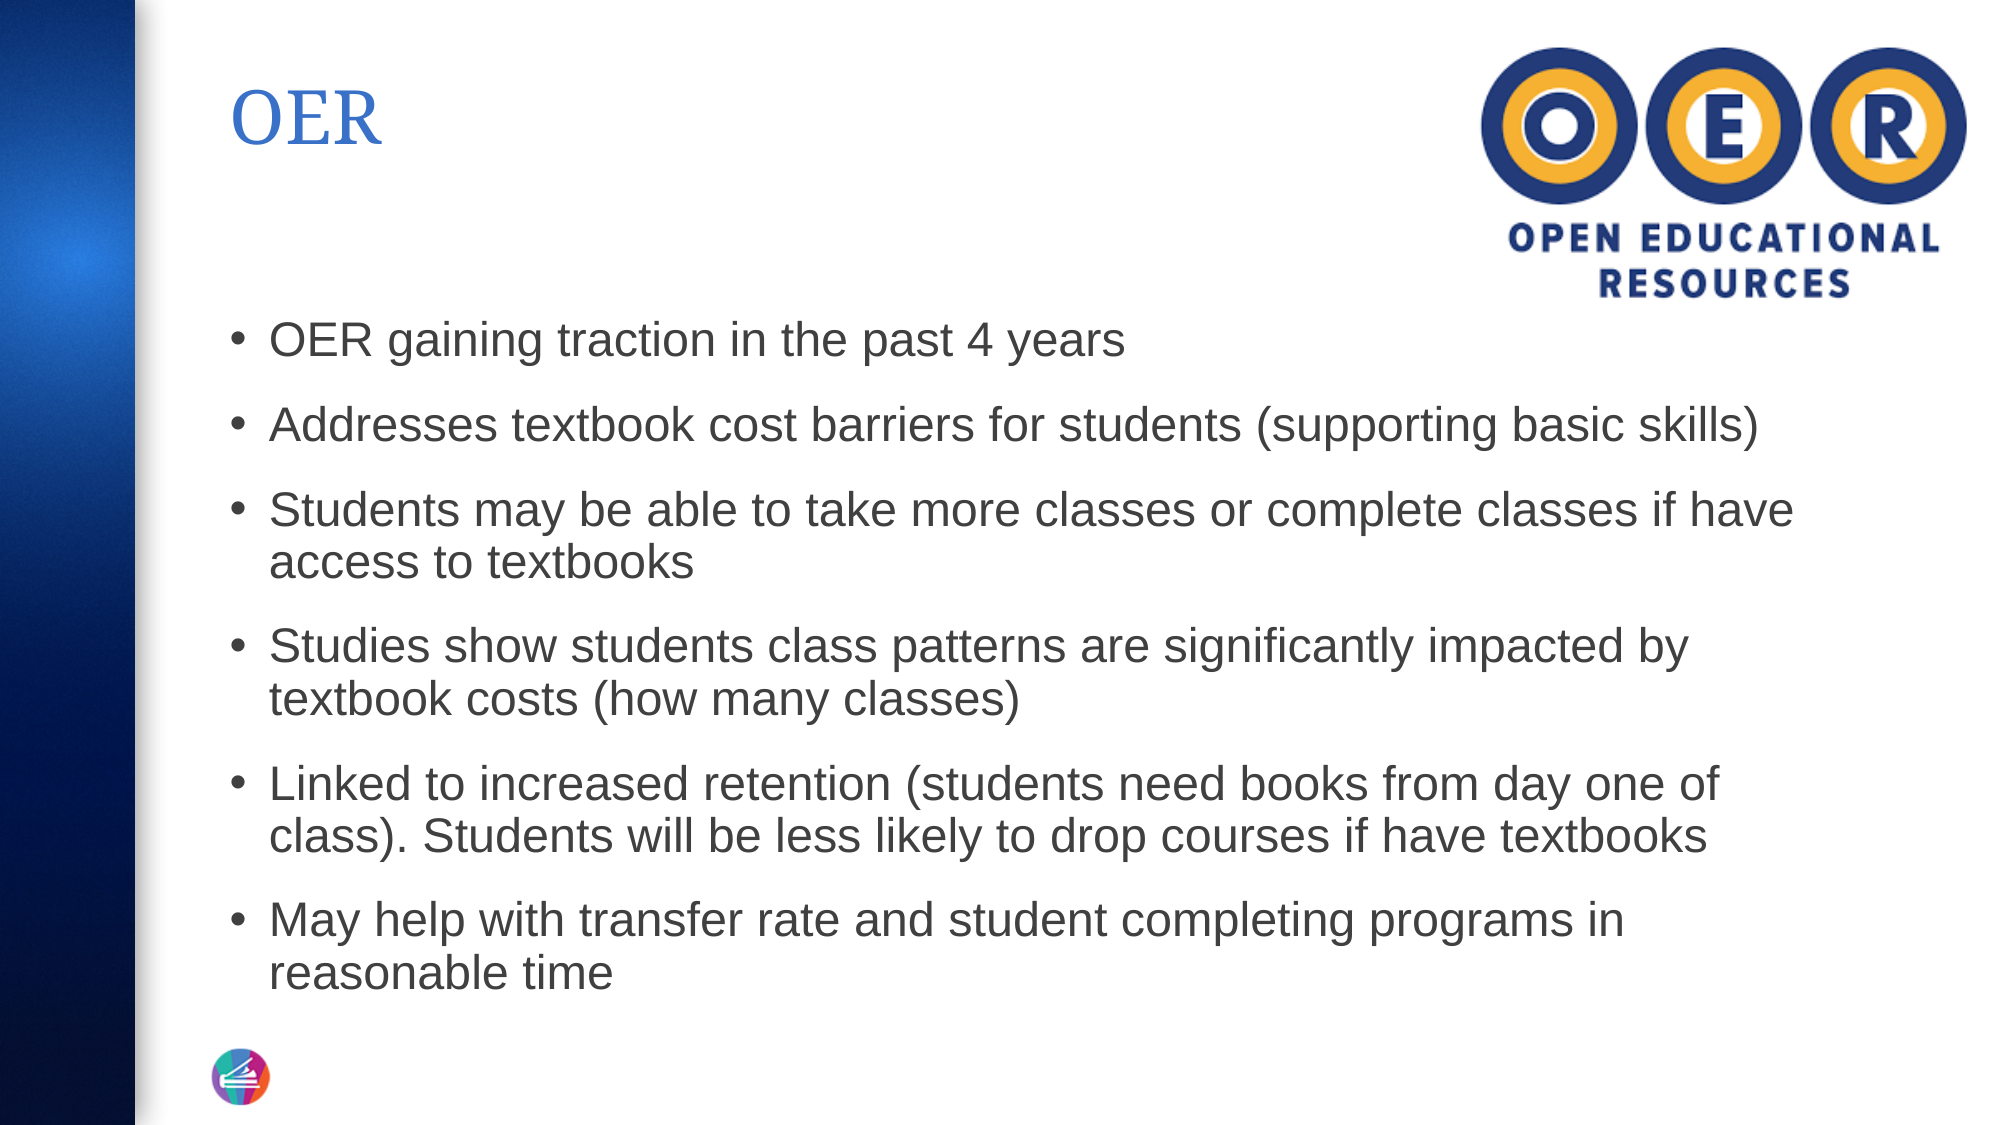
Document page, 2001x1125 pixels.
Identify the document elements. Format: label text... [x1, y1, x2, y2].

picture [1457, 43, 1972, 313]
list OER gaining traction in the past 4 years Addresses textbook cost barriers for students (supporting basic skills) Students may be able to take more classes or complete classes if have access to textbooks Studies show students class patterns are significantly impacted by textbook costs (how many classes) Linked to increased retention (students need books from day one of class). Students will be less likely to drop courses if have textbooks May help with transfer rate and student completing programs in reasonable time [209, 294, 1860, 1020]
title OER [209, 59, 1457, 278]
picture [0, 0, 135, 1125]
picture [209, 1046, 272, 1108]
